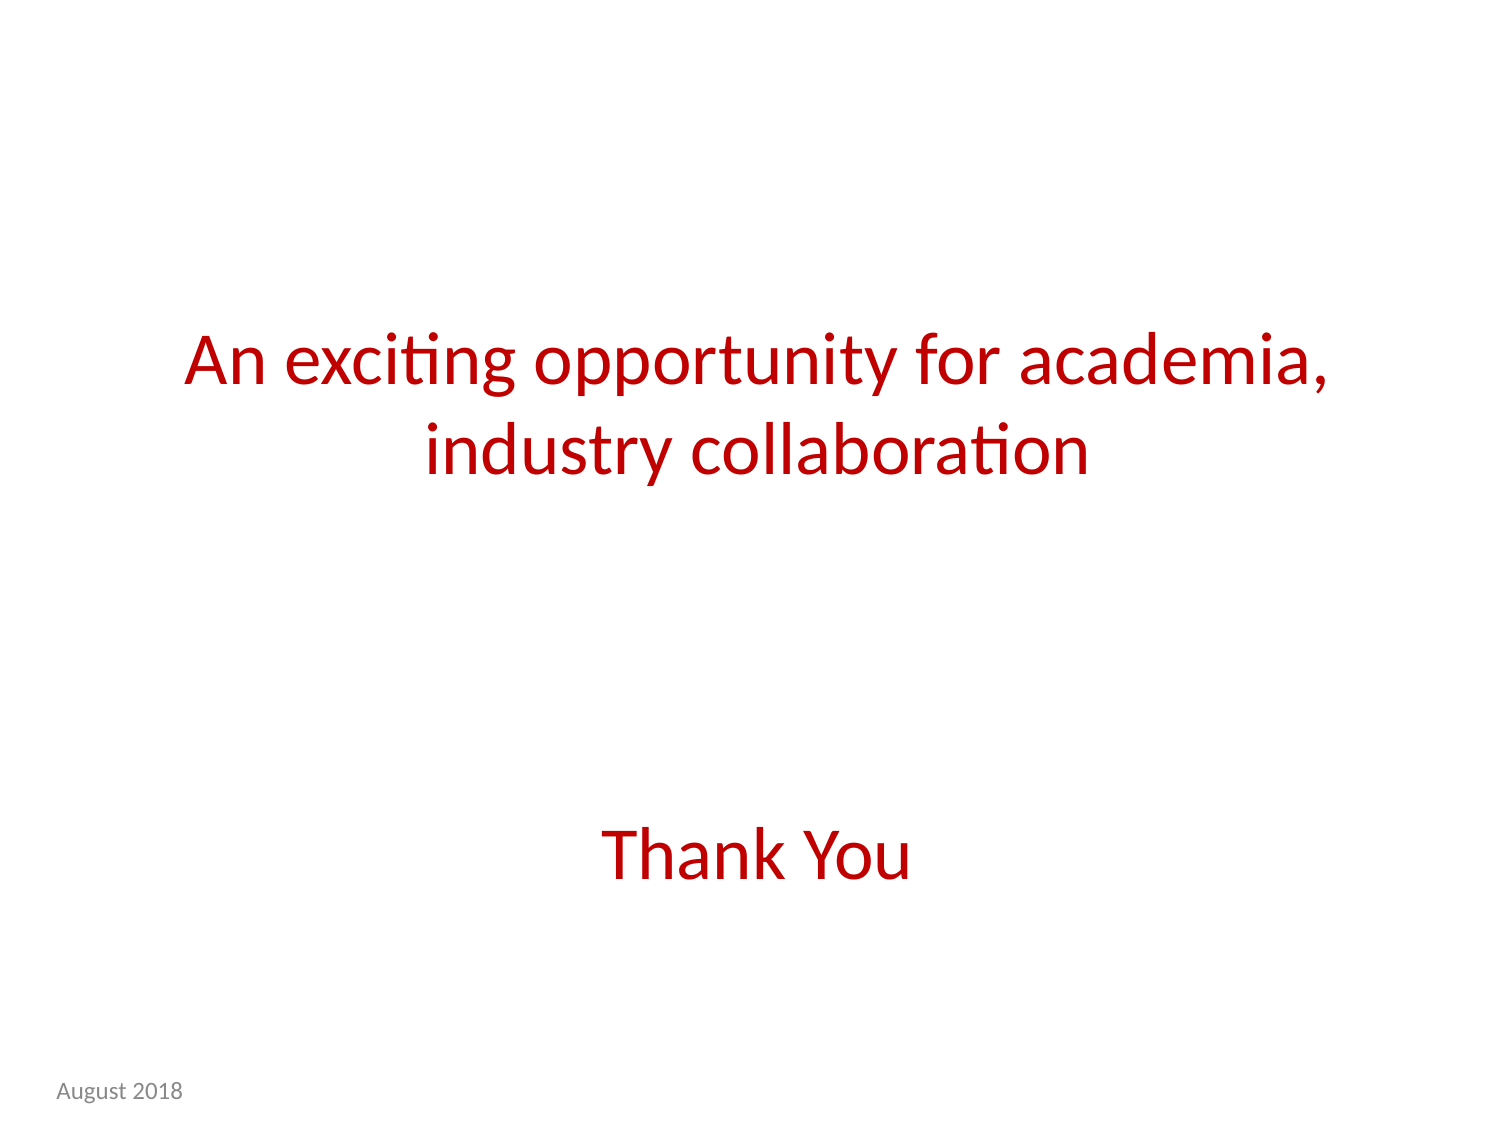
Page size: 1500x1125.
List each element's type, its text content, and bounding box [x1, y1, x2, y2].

text_box Thank You [40, 687, 1475, 1013]
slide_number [41, 1059, 392, 1120]
title An exciting opportunity for academia, industry collaboration [40, 237, 1476, 563]
